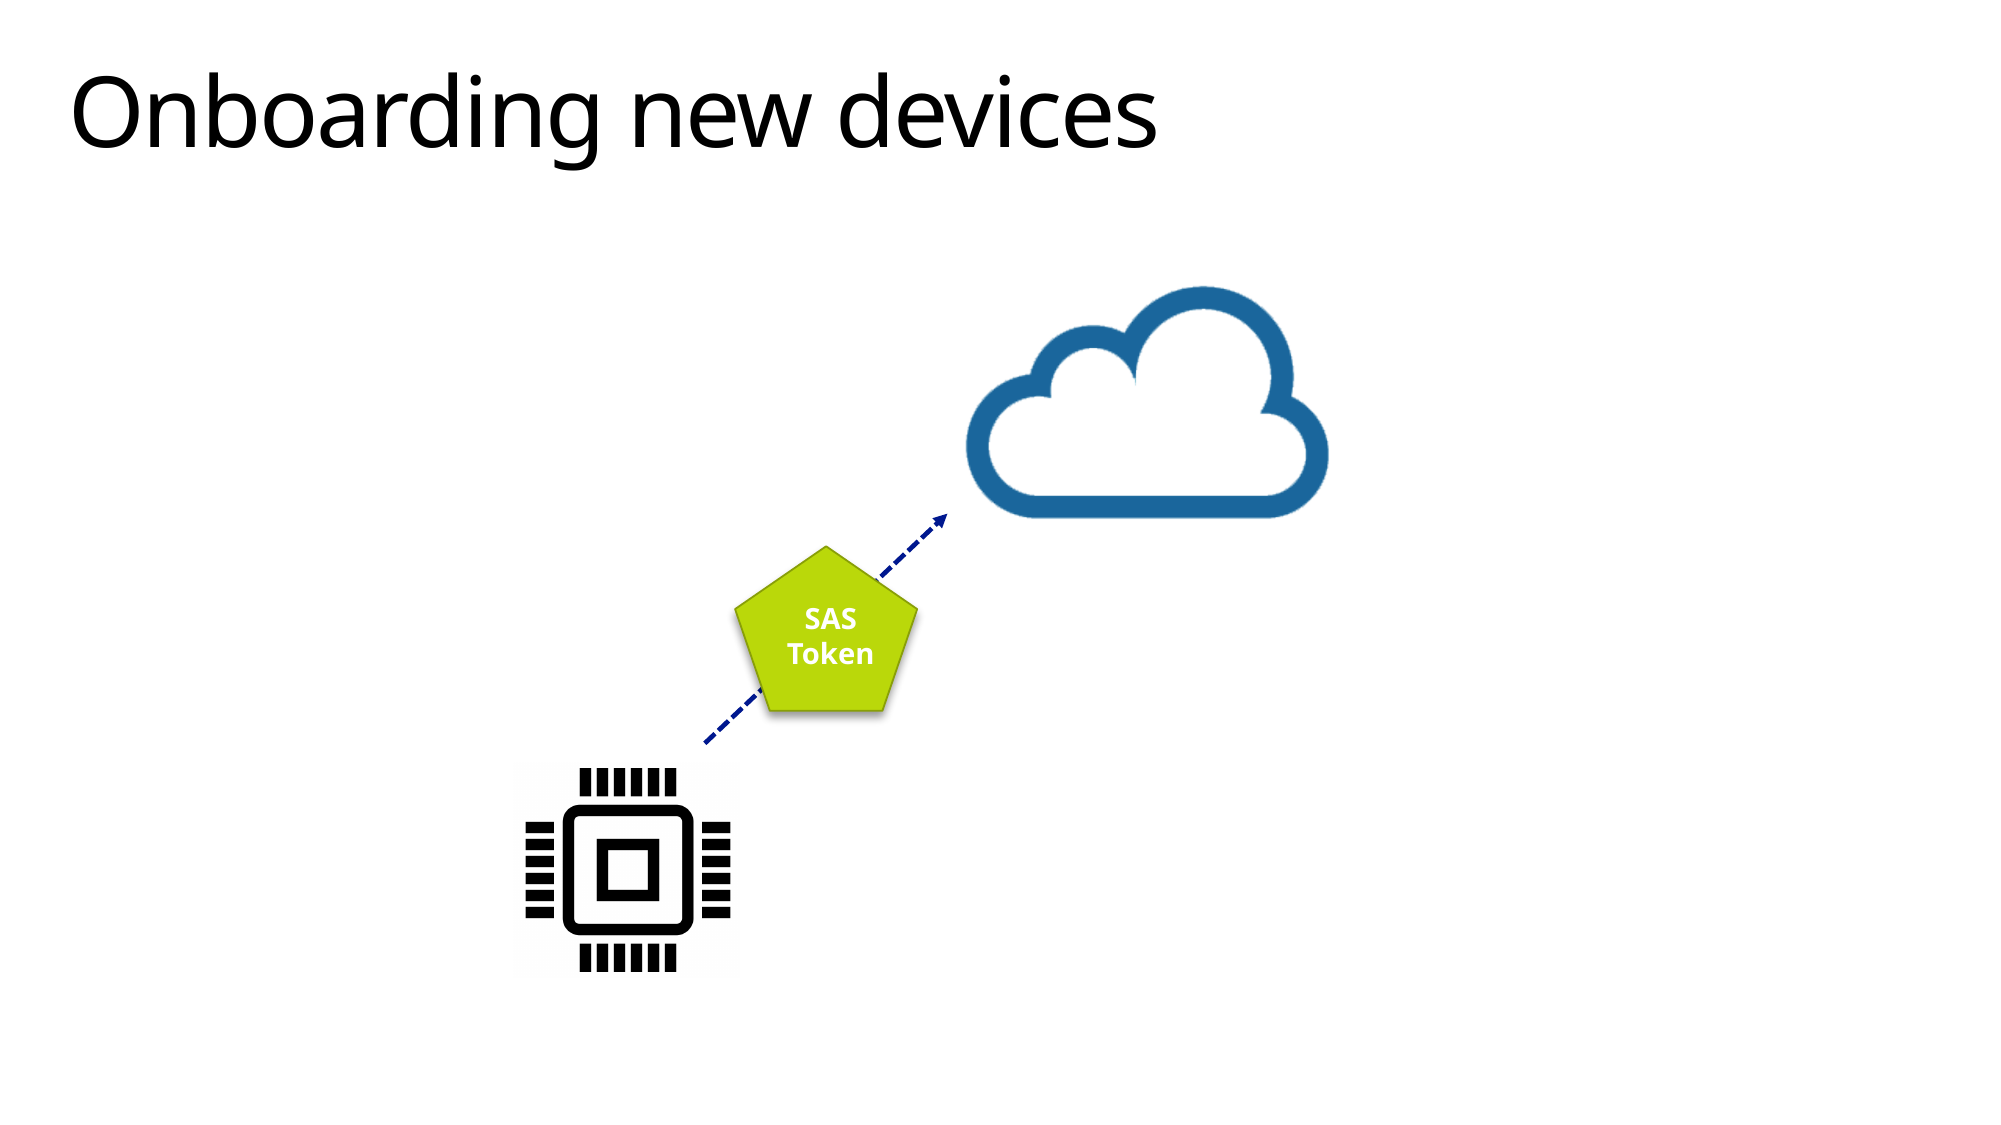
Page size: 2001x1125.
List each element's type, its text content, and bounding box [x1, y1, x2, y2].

title Onboarding new devices [44, 47, 1957, 196]
picture [513, 762, 740, 979]
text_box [704, 513, 948, 744]
picture [947, 206, 1348, 608]
